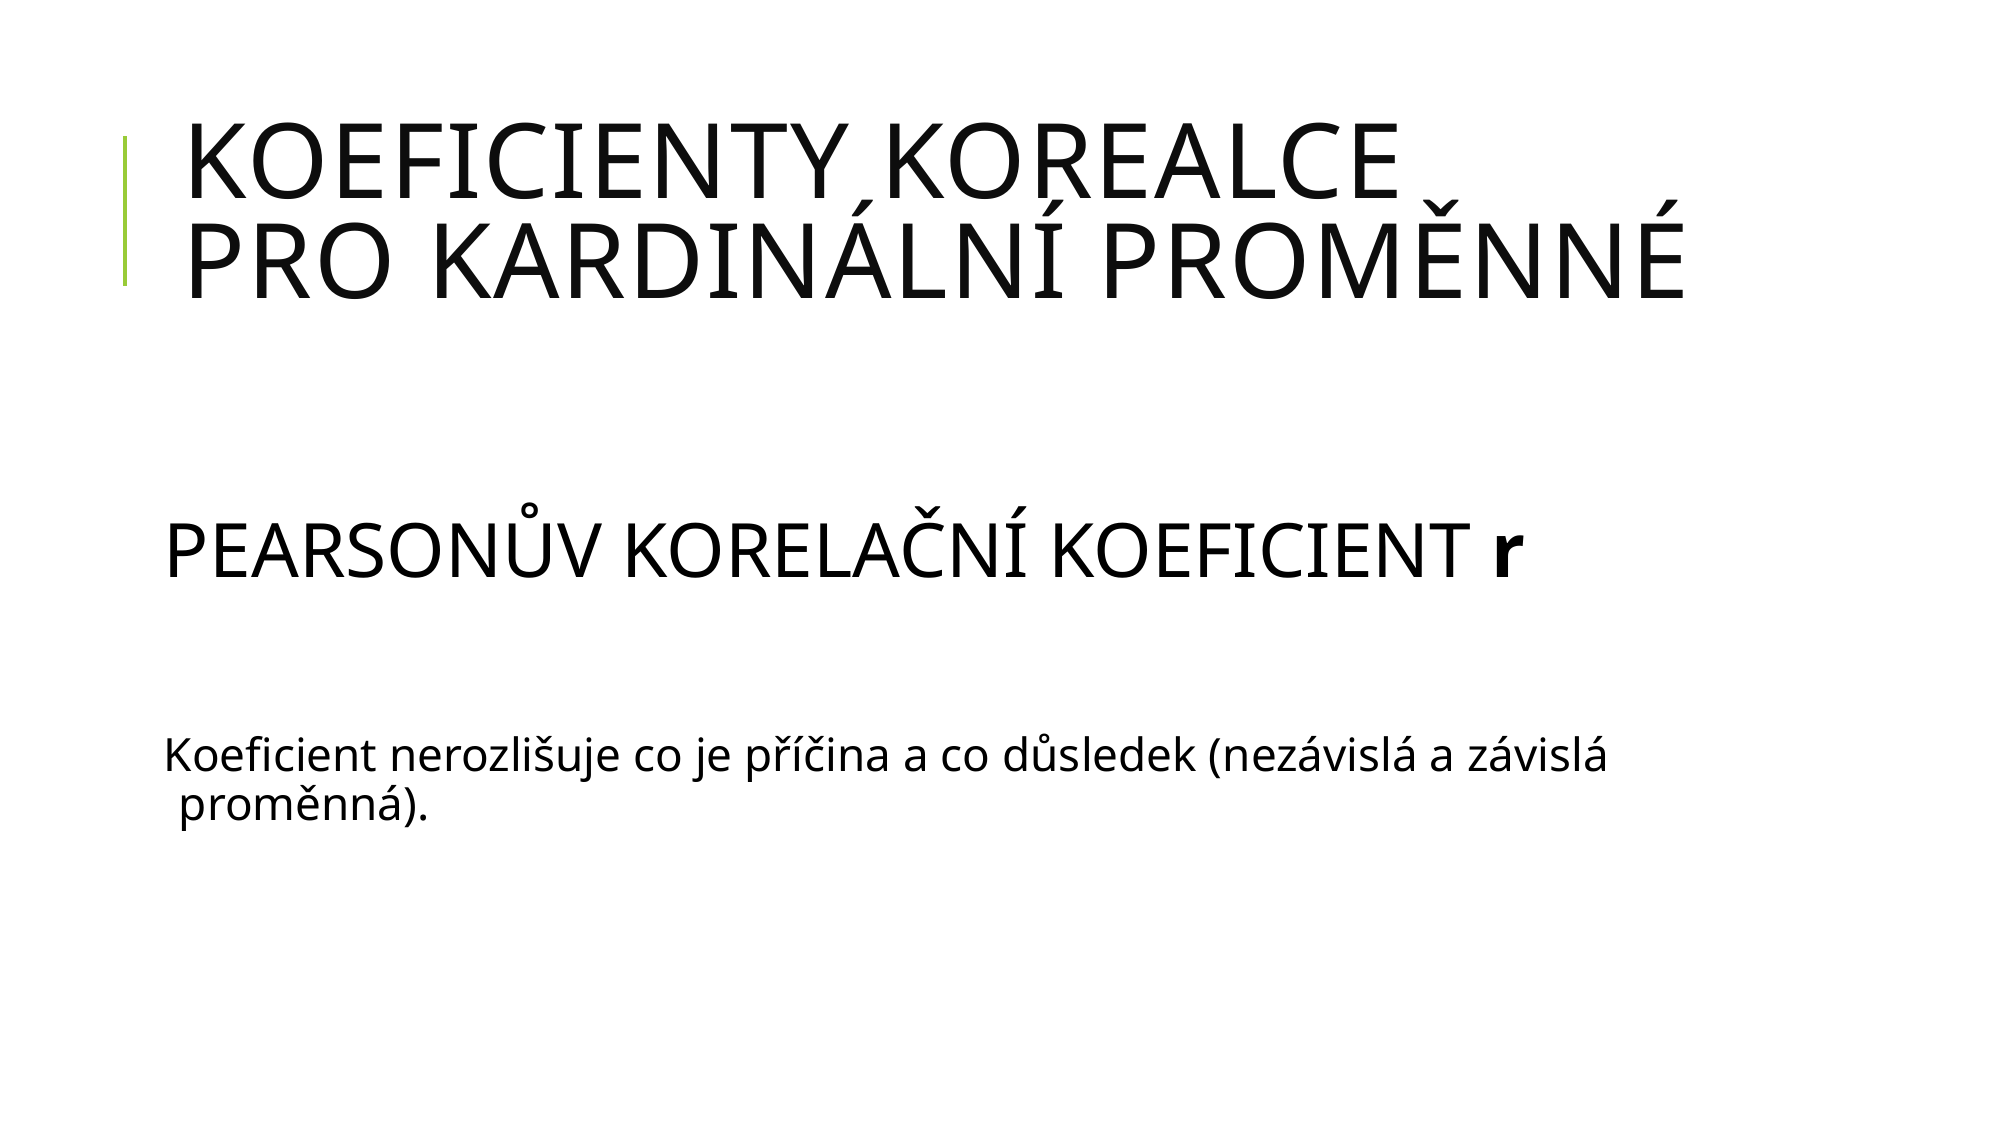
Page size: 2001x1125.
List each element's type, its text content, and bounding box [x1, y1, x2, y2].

title KOEFICIENTY KOREALCE PRO KARDINÁLNÍ PROMĚNNÉ [168, 96, 1763, 342]
list PEARSONŮV KORELAČNÍ KOEFICIENT r Koeficient nerozlišuje co je příčina a co důsledek (nezávislá a závislá proměnná). [156, 505, 1627, 1067]
